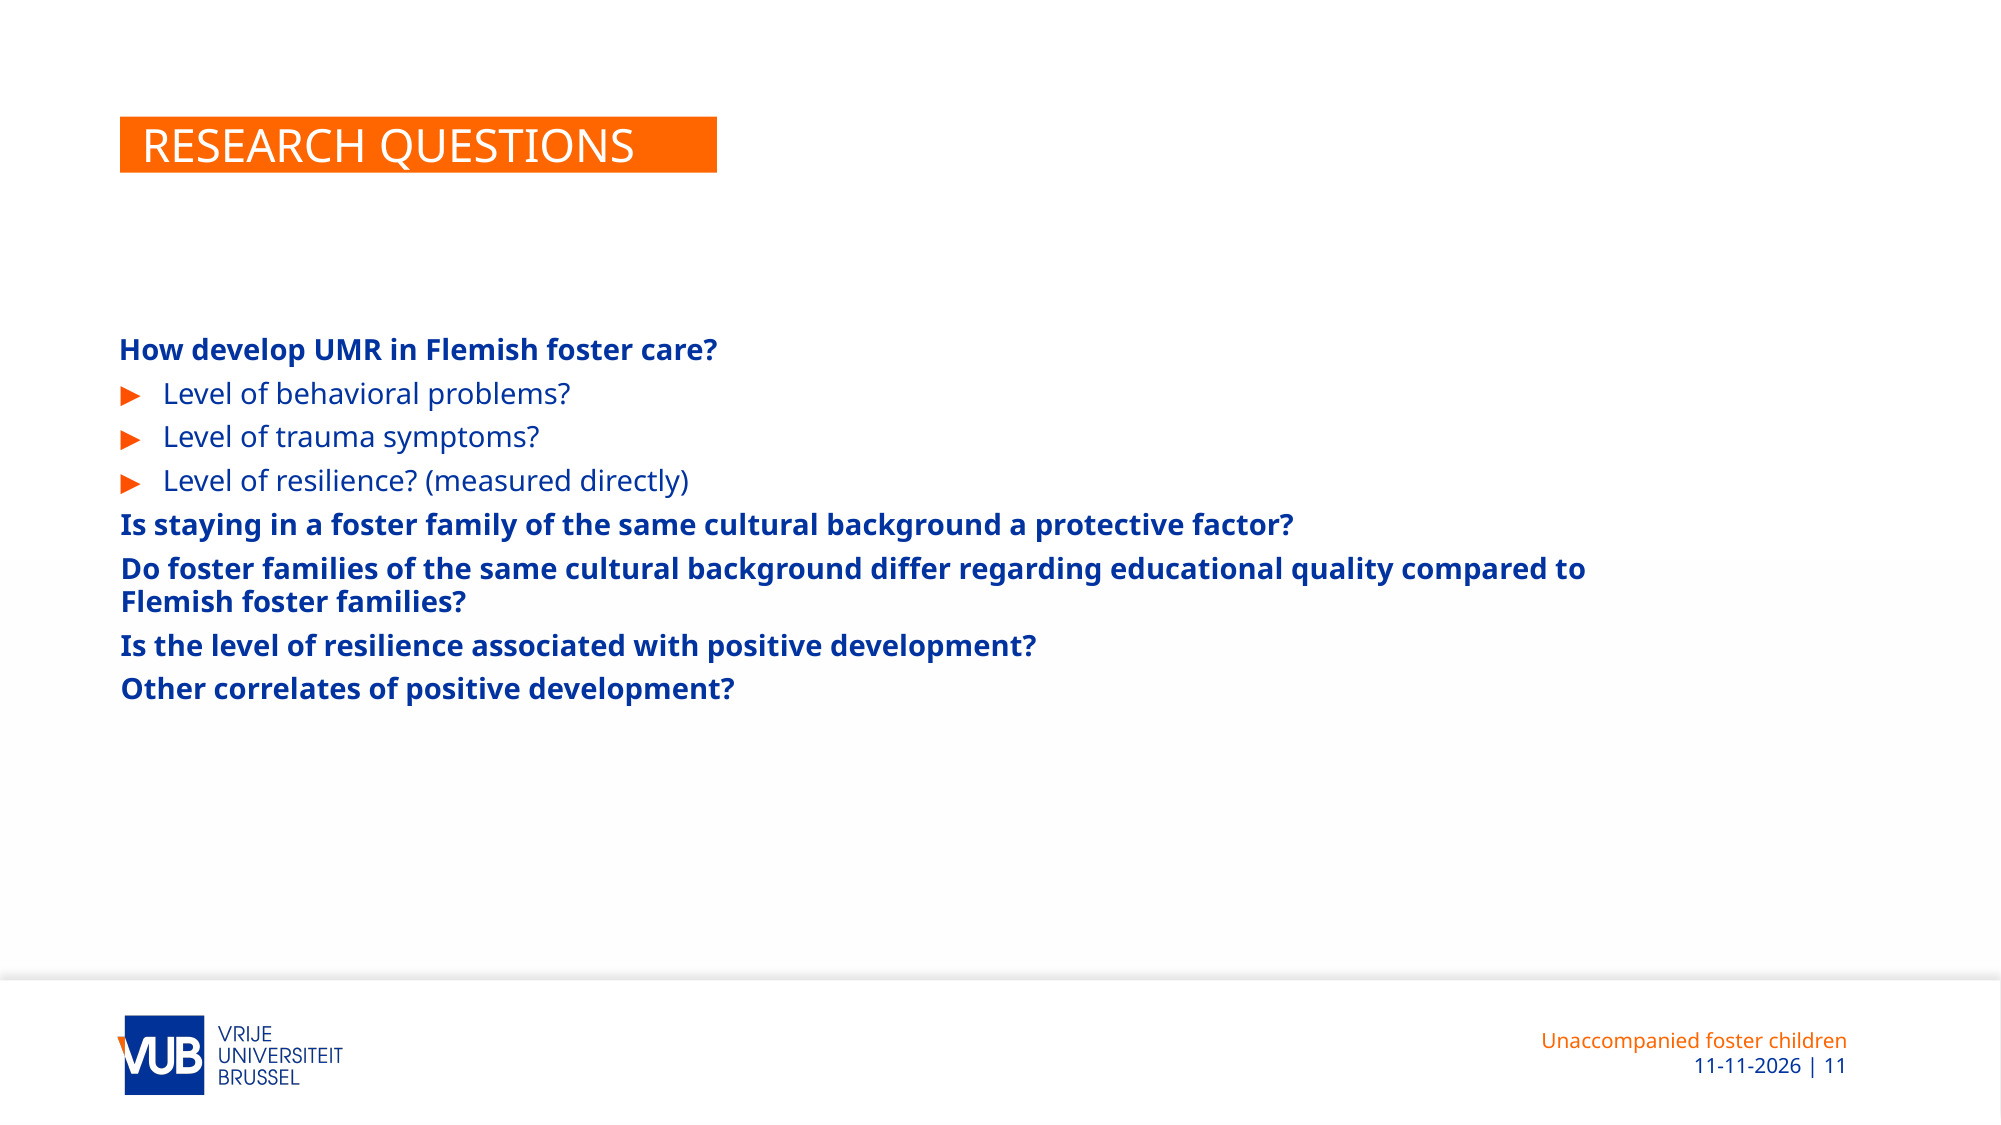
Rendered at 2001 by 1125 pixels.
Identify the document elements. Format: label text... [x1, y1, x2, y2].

footer Unaccompanied foster children [1412, 1027, 1863, 1052]
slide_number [1412, 1052, 1863, 1082]
picture [110, 1000, 357, 1110]
list How develop UMR in Flemish foster care? Level of behavioral problems? Level of trauma symptoms? Level of resilience? (measured directly) Is staying in a foster family of the same cultural background a protective factor? Do foster families of the same cultural background differ regarding educational quality compared to Flemish foster families? Is the level of resilience associated with positive development? Other correlates of positive development? [104, 326, 1645, 923]
title Research questions [120, 116, 717, 173]
